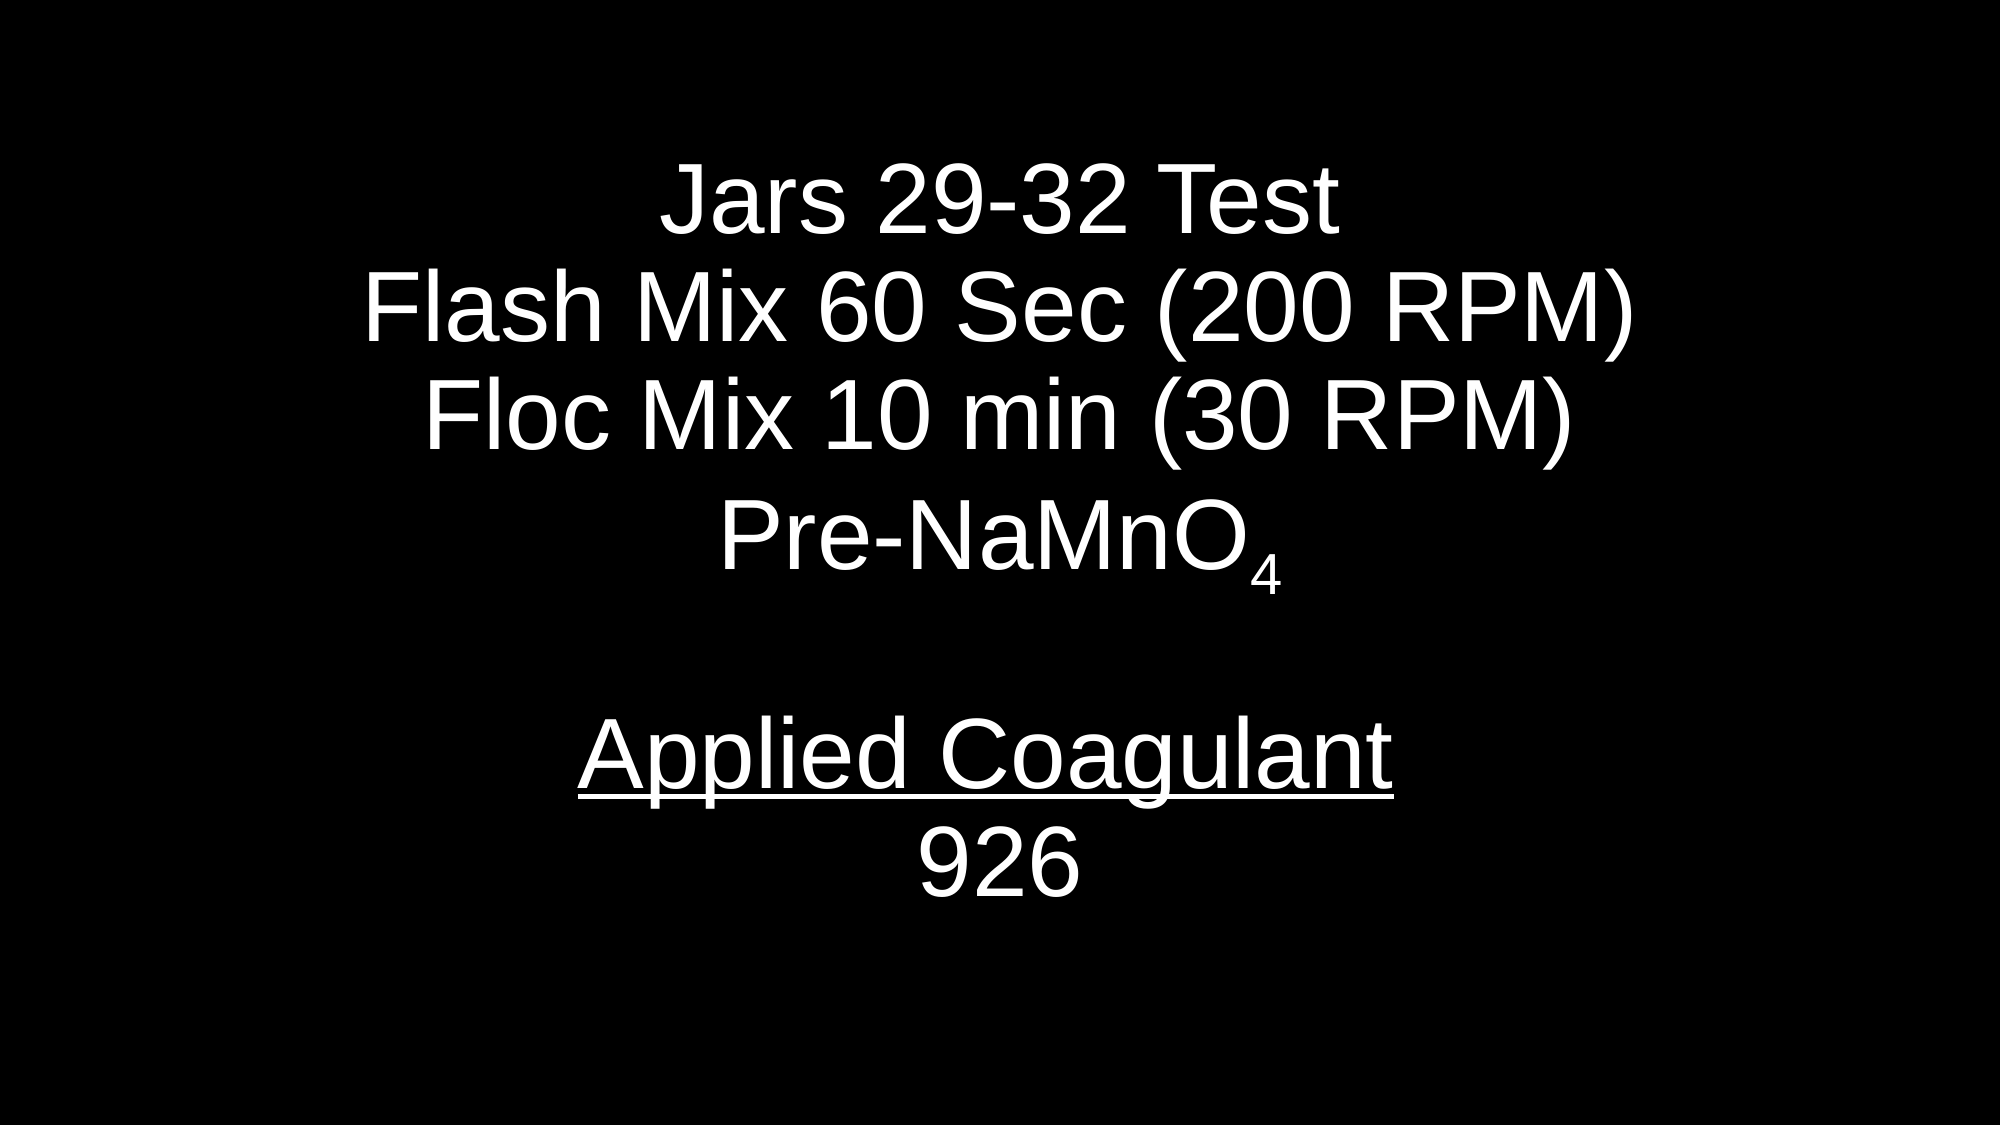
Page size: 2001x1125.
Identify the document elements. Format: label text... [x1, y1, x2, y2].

title Jars 29-32 Test Flash Mix 60 Sec (200 RPM) Floc Mix 10 min (30 RPM) Pre-NaMnO4 Applied Coagulant 926 [249, 43, 1750, 1046]
